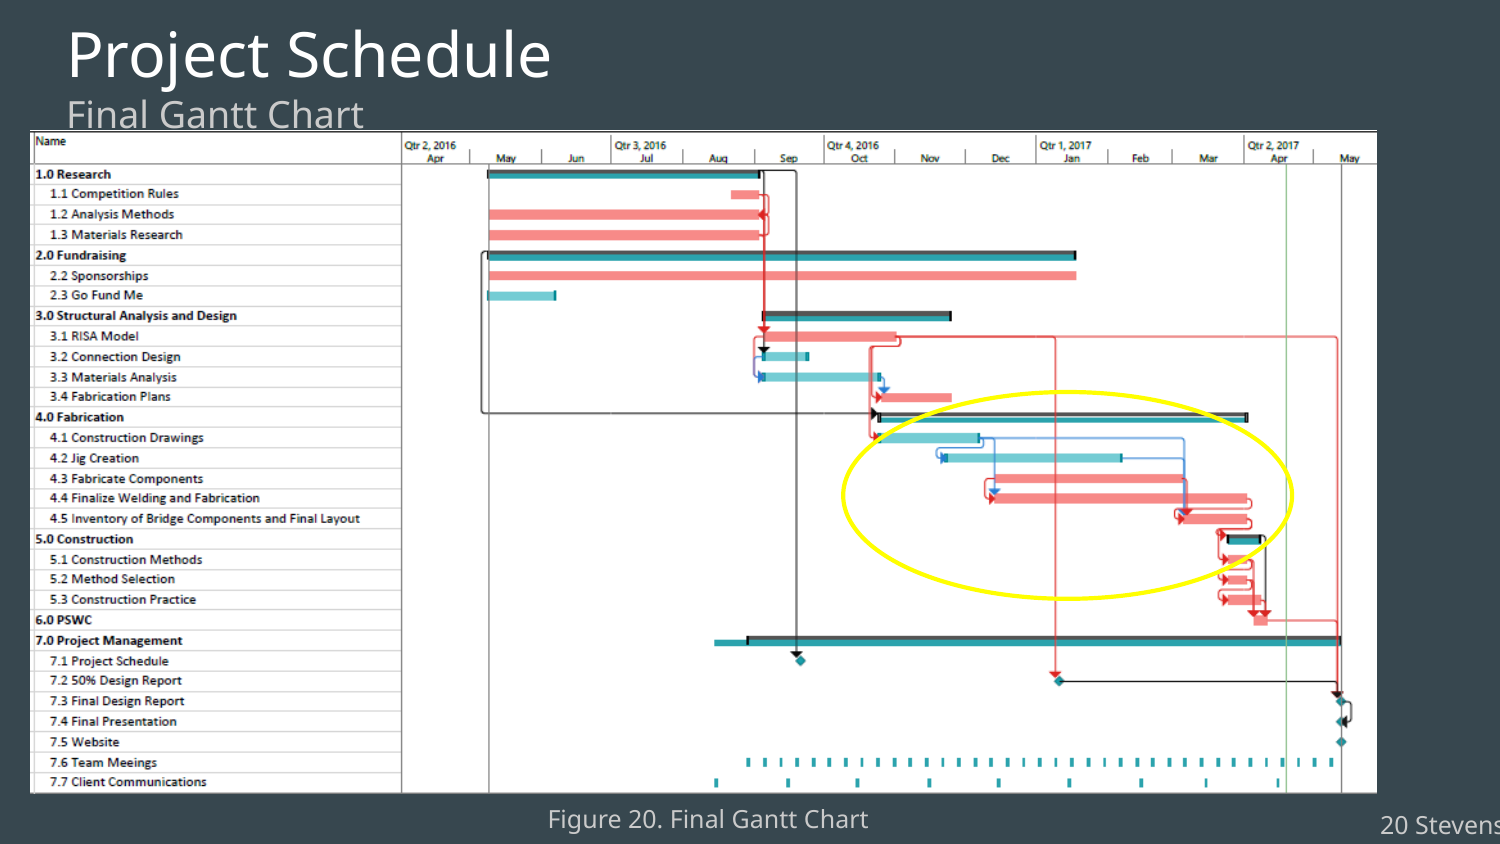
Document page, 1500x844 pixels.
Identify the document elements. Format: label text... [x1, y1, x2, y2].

text_box Figure 20. Final Gantt Chart [400, 802, 1016, 844]
title Project Schedule [51, 0, 681, 94]
text_box 20 Stevens [1365, 789, 1500, 844]
picture [30, 130, 1378, 794]
list Final Gantt Chart [51, 68, 393, 128]
